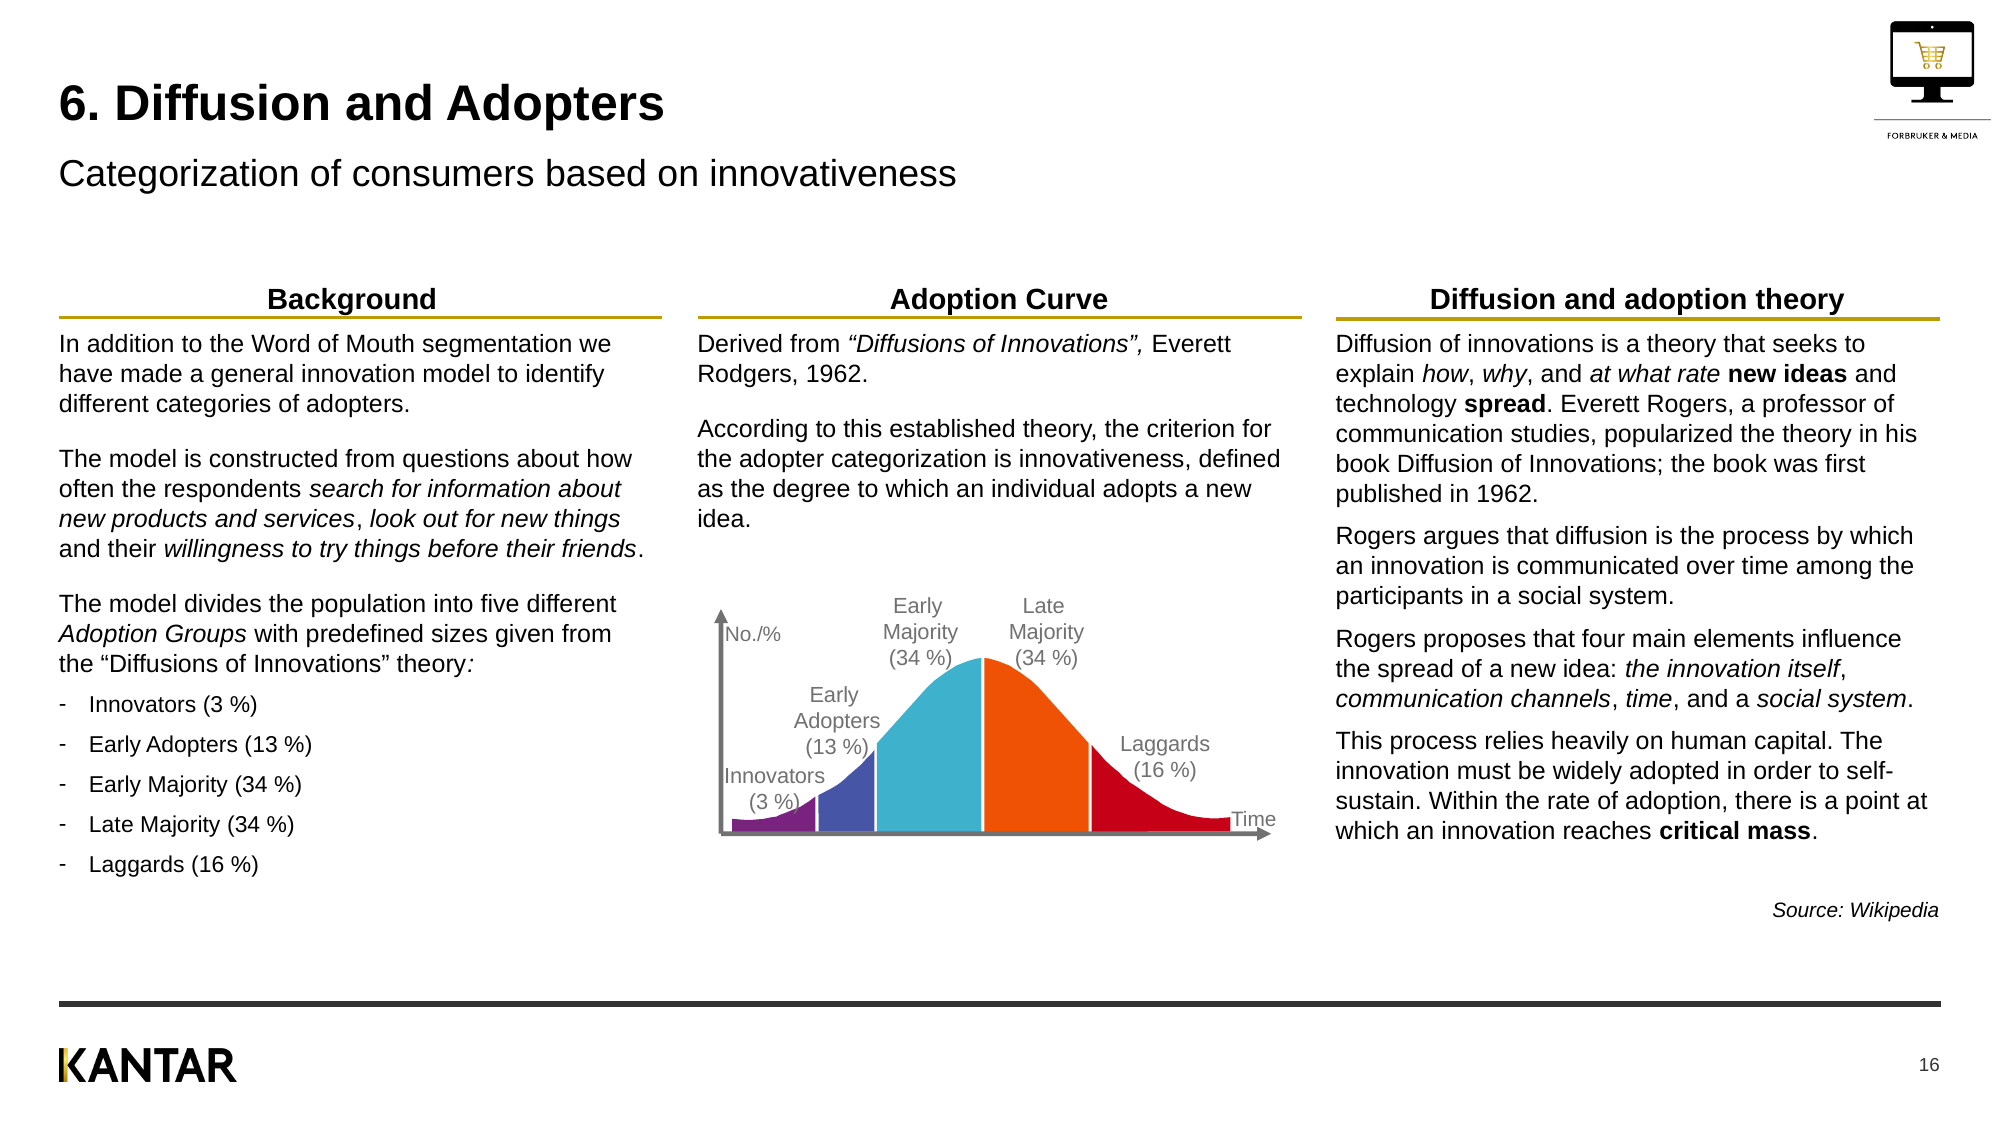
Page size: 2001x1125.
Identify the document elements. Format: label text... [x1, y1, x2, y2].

title 6. Diffusion and Adopters [59, 70, 1941, 137]
picture [59, 1048, 237, 1082]
list Adoption Curve Derived from “Diffusions of Innovations”, Everett Rodgers, 1962. According to this established theory, the criterion for the adopter categorization is innovativeness, defined as the degree to which an individual adopts a new idea. [697, 280, 1301, 937]
list Categorization of consumers based on innovativeness [58, 149, 1942, 215]
picture [1874, 21, 1991, 141]
list Diffusion and adoption theory Diffusion of innovations is a theory that seeks to explain how, why, and at what rate new ideas and technology spread. Everett Rogers, a professor of communication studies, popularized the theory in his book Diffusion of Innovations; the book was first published in 1962. Rogers argues that diffusion is the process by which an innovation is communicated over time among the participants in a social system. Rogers proposes that four main elements influence the spread of a new idea: the innovation itself, communication channels, time, and a social system. This process relies heavily on human capital. The innovation must be widely adopted in order to self-sustain. Within the rate of adoption, there is a point at which an innovation reaches critical mass. Source: Wikipedia [1335, 320, 1940, 937]
list Background In addition to the Word of Mouth segmentation we have made a general innovation model to identify different categories of adopters. The model is constructed from questions about how often the respondents search for information about new products and services, look out for new things and their willingness to try things before their friends. The model divides the population into five different Adoption Groups with predefined sizes given from the “Diffusions of Innovations” theory: Innovators (3 %) Early Adopters (13 %) Early Majority (34 %) Late Majority (34 %) Laggards (16 %) [59, 319, 646, 937]
list Background In addition to the Word of Mouth segmentation we have made a general innovation model to identify different categories of adopters. The model is constructed from questions about how often the respondents search for information about new products and services, look out for new things and their willingness to try things before their friends. The model divides the population into five different Adoption Groups with predefined sizes given from the “Diffusions of Innovations” theory: Innovators (3 %) Early Adopters (13 %) Early Majority (34 %) Late Majority (34 %) Laggards (16 %) [59, 280, 646, 316]
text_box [720, 591, 1277, 835]
list Diffusion and adoption theory Diffusion of innovations is a theory that seeks to explain how, why, and at what rate new ideas and technology spread. Everett Rogers, a professor of communication studies, popularized the theory in his book Diffusion of Innovations; the book was first published in 1962. Rogers argues that diffusion is the process by which an innovation is communicated over time among the participants in a social system. Rogers proposes that four main elements influence the spread of a new idea: the innovation itself, communication channels, time, and a social system. This process relies heavily on human capital. The innovation must be widely adopted in order to self-sustain. Within the rate of adoption, there is a point at which an innovation reaches critical mass. Source: Wikipedia [1335, 280, 1940, 318]
